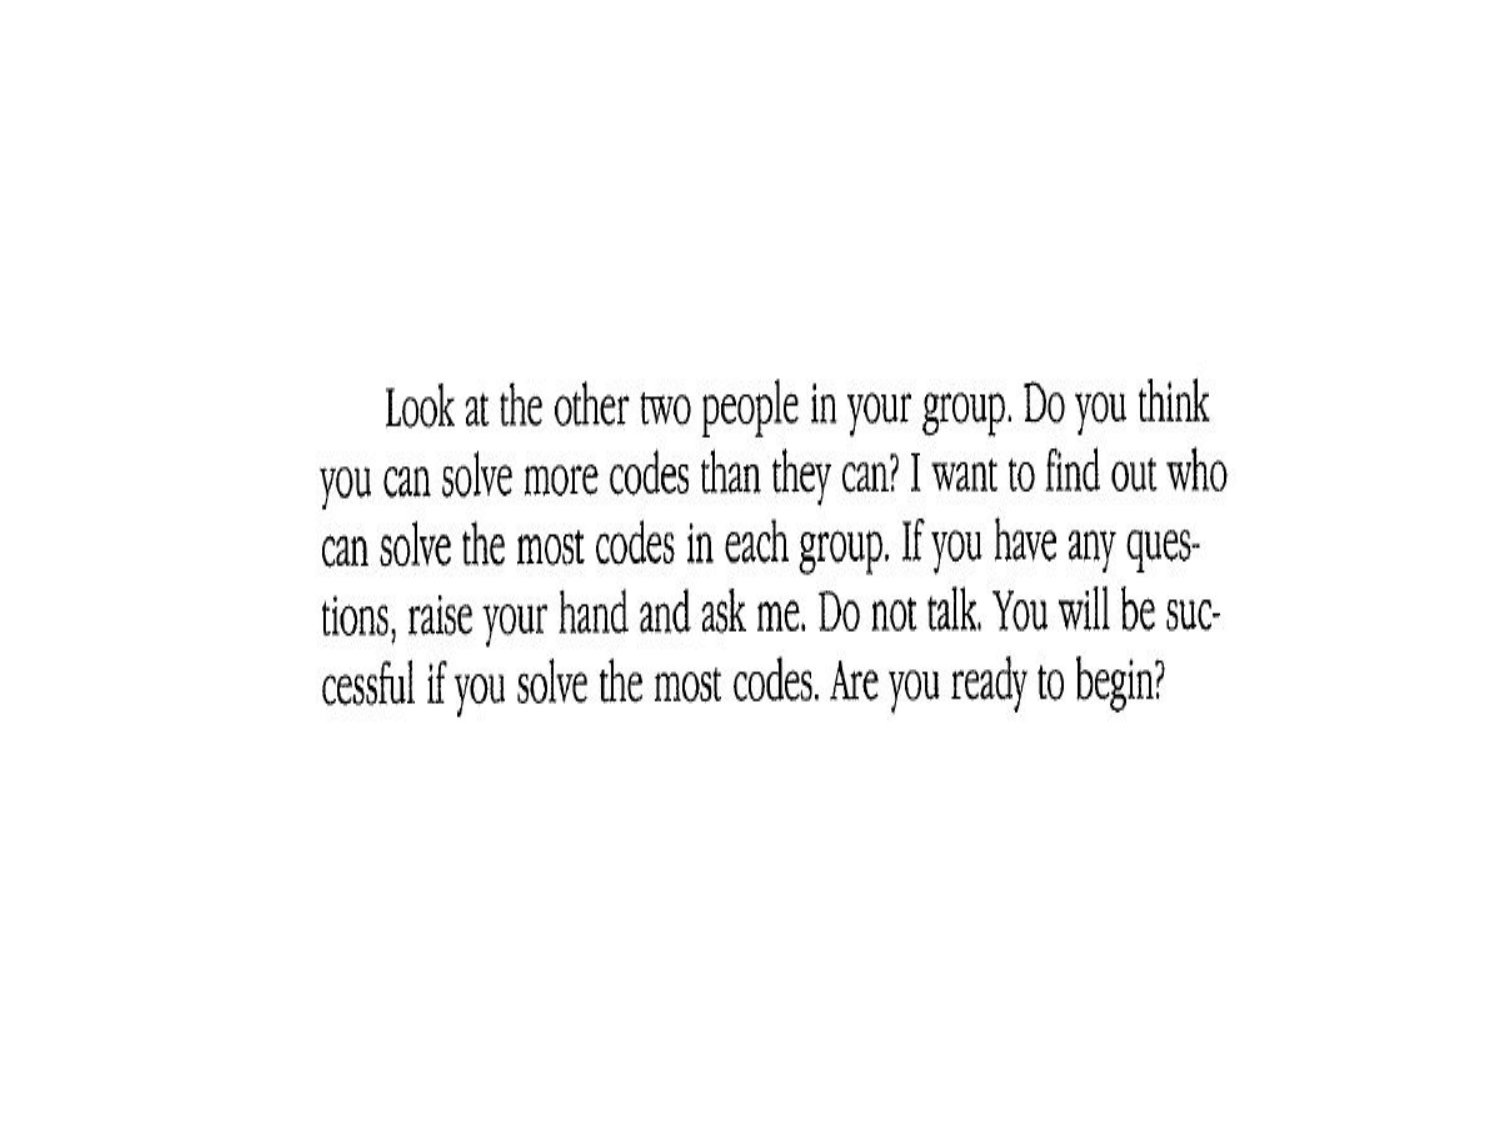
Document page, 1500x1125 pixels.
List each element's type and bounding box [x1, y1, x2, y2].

list [236, 199, 1264, 801]
